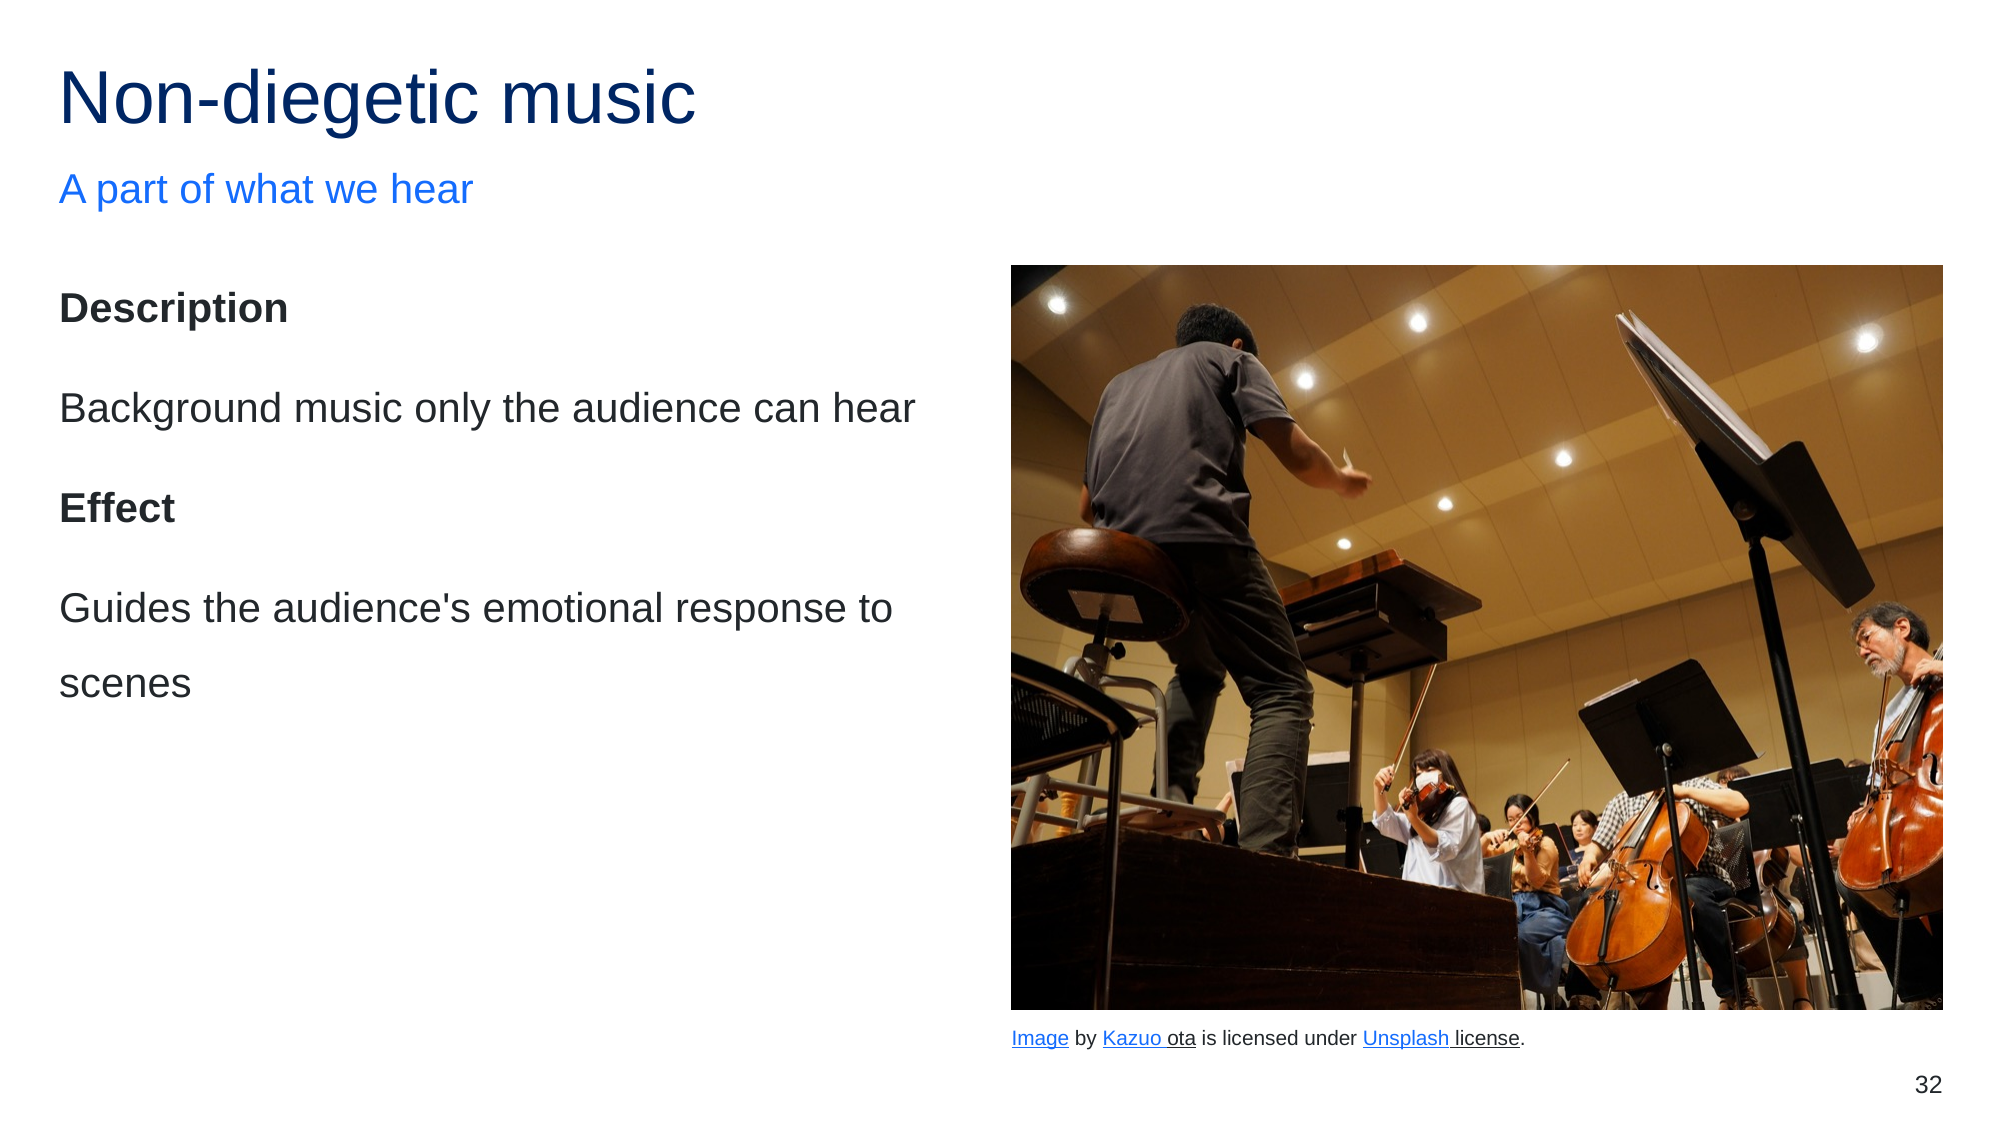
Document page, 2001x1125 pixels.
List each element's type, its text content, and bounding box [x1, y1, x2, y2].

text_box Image by Kazuo ota is licensed under Unsplash license. [1011, 1024, 1943, 1055]
list Description Background music only the audience can hear Effect Guides the audience's emotional response to scenes [59, 256, 963, 1047]
picture [1011, 265, 1943, 1010]
title Non-diegetic music [59, 59, 1943, 149]
list A part of what we hear [59, 161, 1943, 212]
slide_number 32 [1824, 1068, 1943, 1099]
